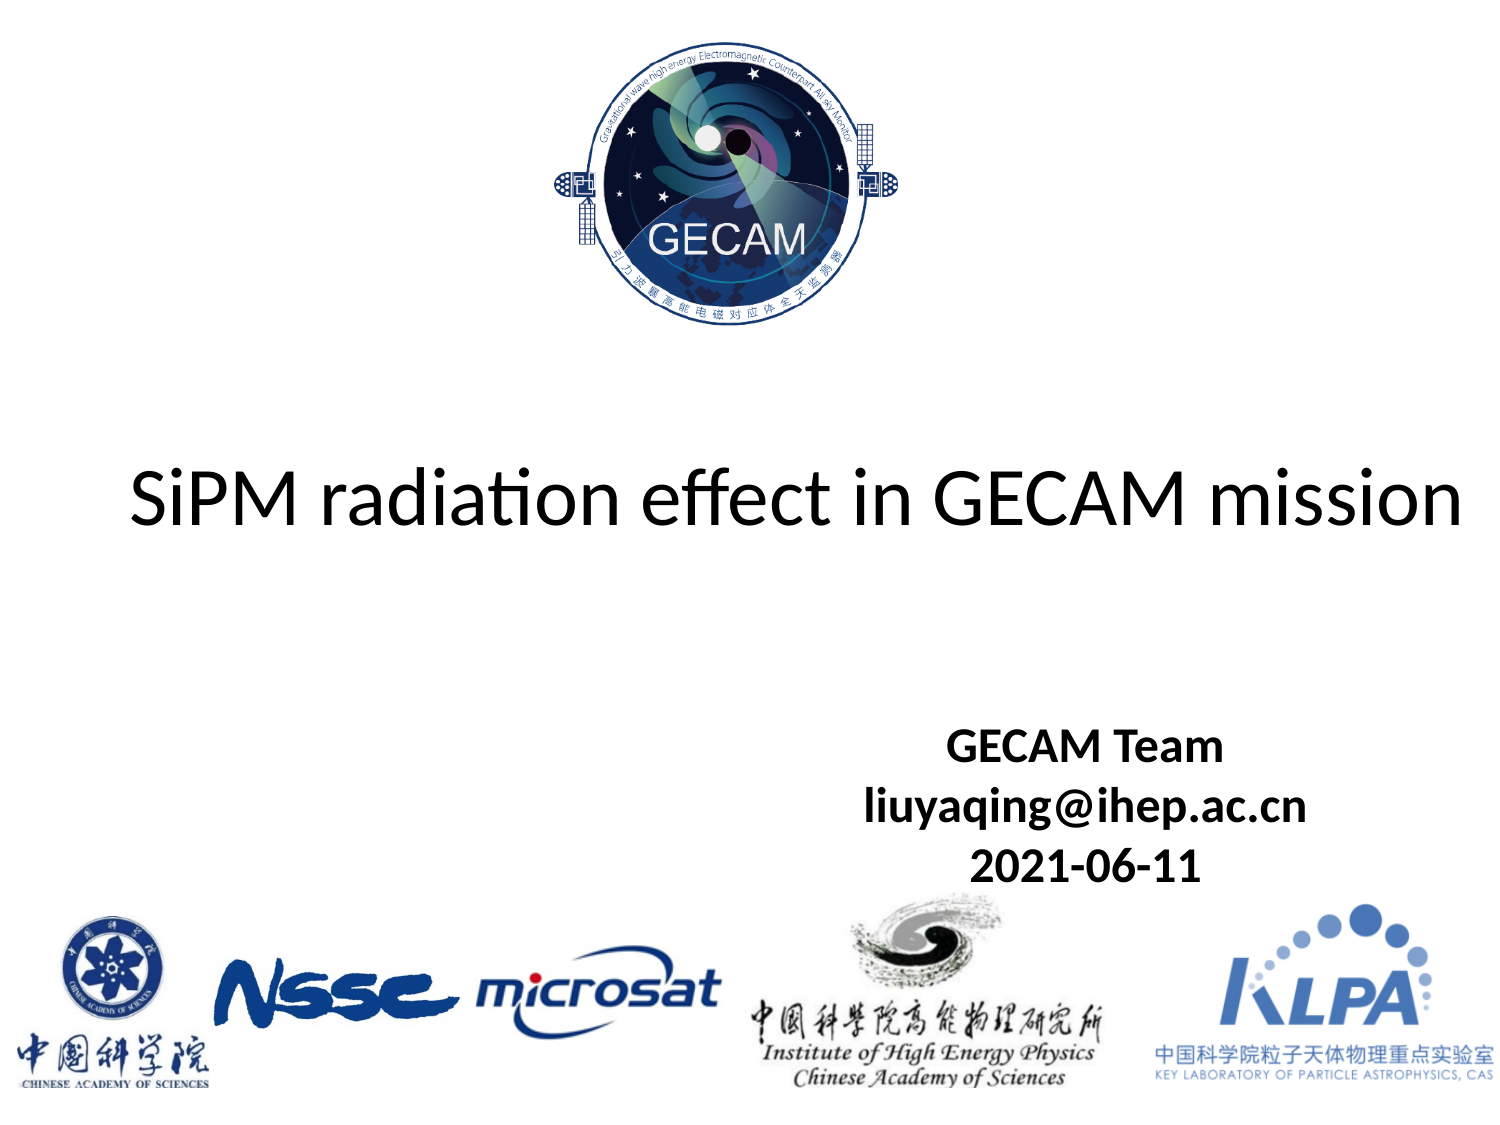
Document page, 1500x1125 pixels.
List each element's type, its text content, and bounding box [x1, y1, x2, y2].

slide_number 1 [1074, 1042, 1425, 1103]
picture [17, 916, 461, 1089]
picture [475, 944, 727, 1041]
text_box GECAM Team liuyaqing@ihep.ac.cn 2021-06-11 [726, 645, 1445, 900]
picture [1153, 903, 1494, 1082]
text_box SiPM radiation effect in GECAM mission [0, 385, 1500, 599]
picture [554, 42, 899, 326]
picture [750, 891, 1105, 1089]
